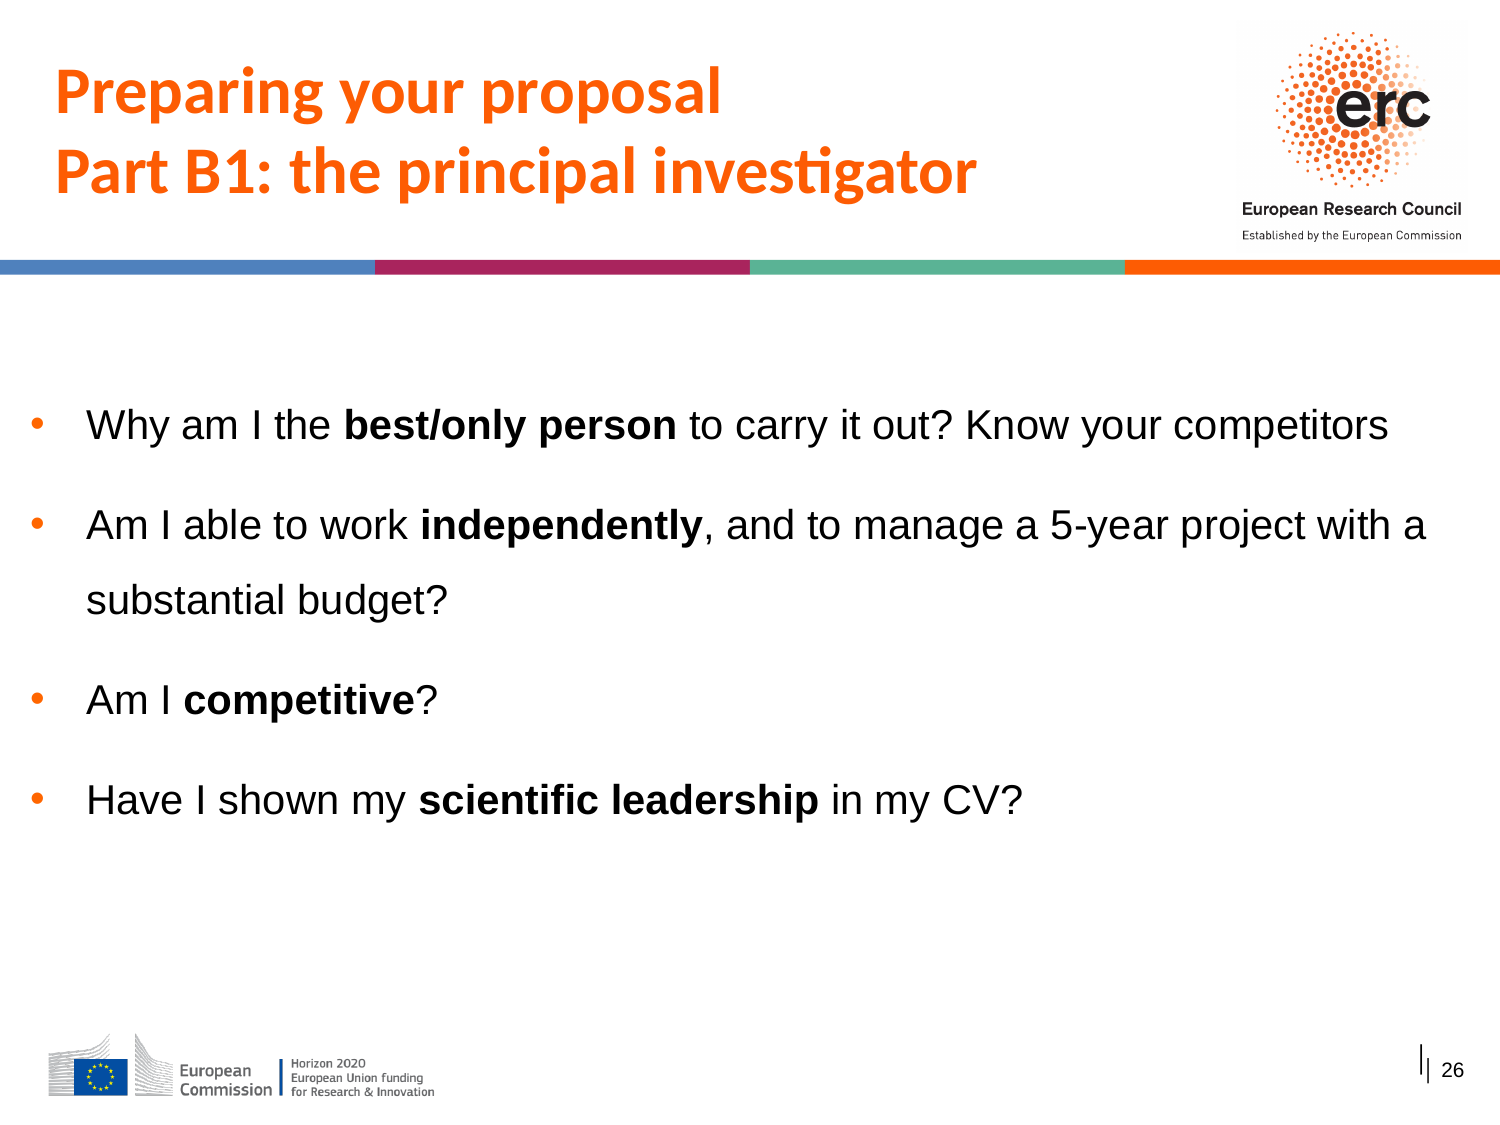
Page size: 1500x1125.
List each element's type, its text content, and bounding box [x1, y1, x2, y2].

list Why am I the best/only person to carry it out? Know your competitors Am I able to work independently, and to manage a 5-year project with a substantial budget? Am I competitive? Have I shown my scientific leadership in my CV? [15, 365, 1500, 938]
picture [1236, 20, 1468, 253]
text_box Preparing your proposal Part B1: the principal investigator [41, 52, 1287, 201]
slide_number │ [1399, 1034, 1500, 1125]
